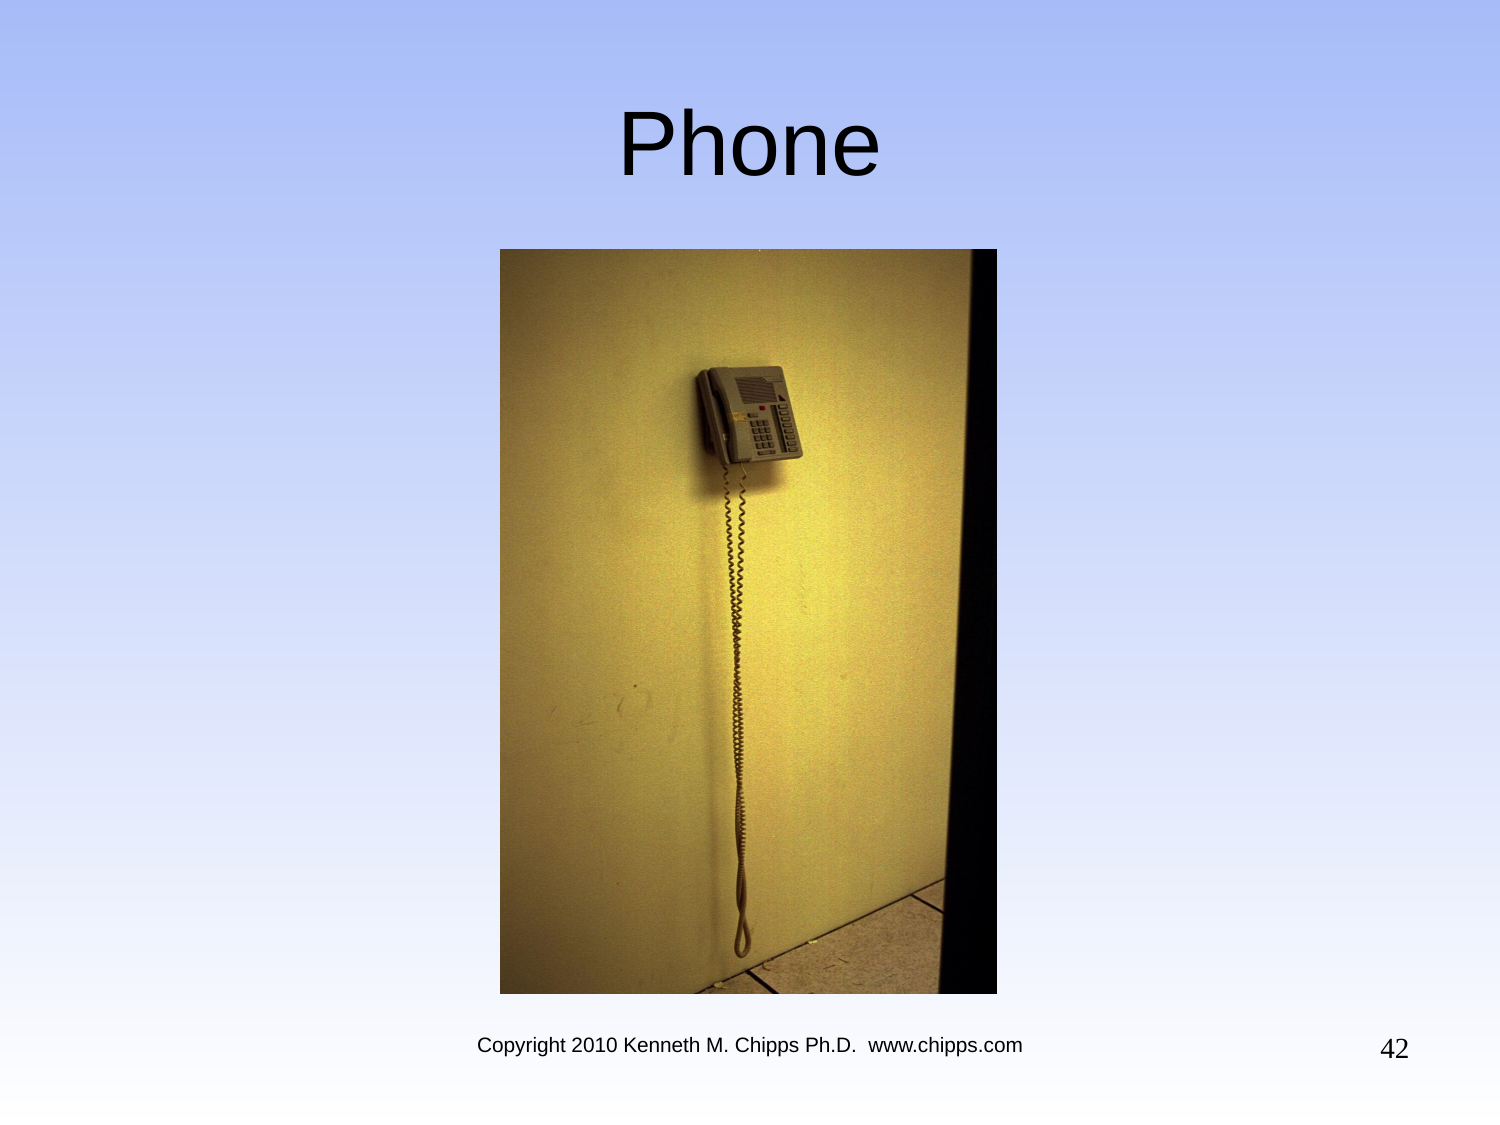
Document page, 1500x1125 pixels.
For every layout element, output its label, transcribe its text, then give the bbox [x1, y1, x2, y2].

picture [499, 249, 997, 995]
footer Copyright 2010 Kenneth M. Chipps Ph.D. www.chipps.com [449, 1024, 1051, 1103]
title Phone [74, 44, 1426, 233]
slide_number 42 [1074, 1021, 1426, 1101]
